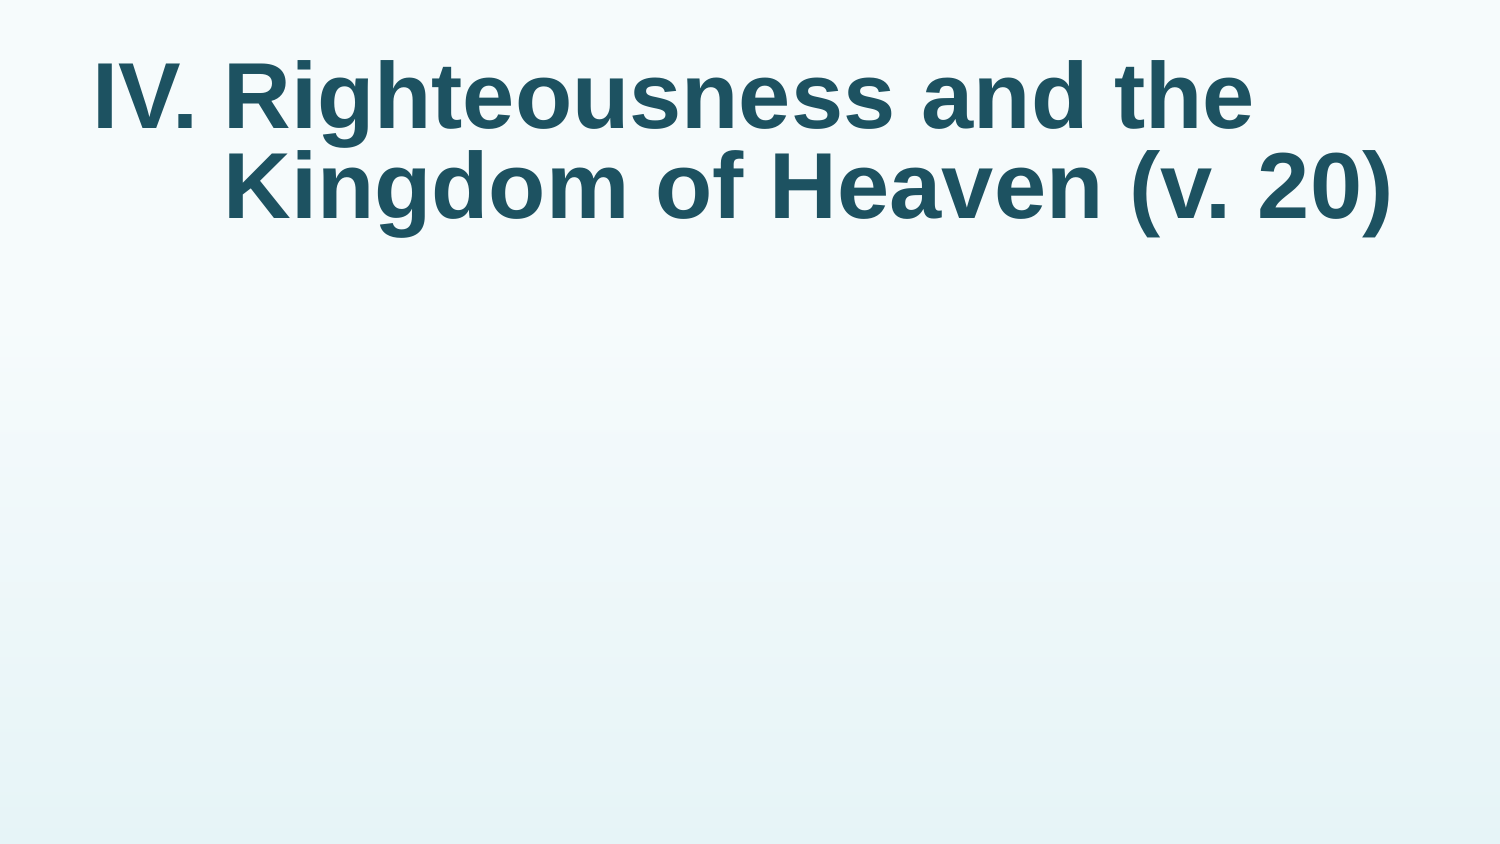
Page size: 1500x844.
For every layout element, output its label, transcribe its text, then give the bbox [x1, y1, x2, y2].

title IV. Righteousness and the Kingdom of Heaven (v. 20) [77, 59, 1423, 235]
